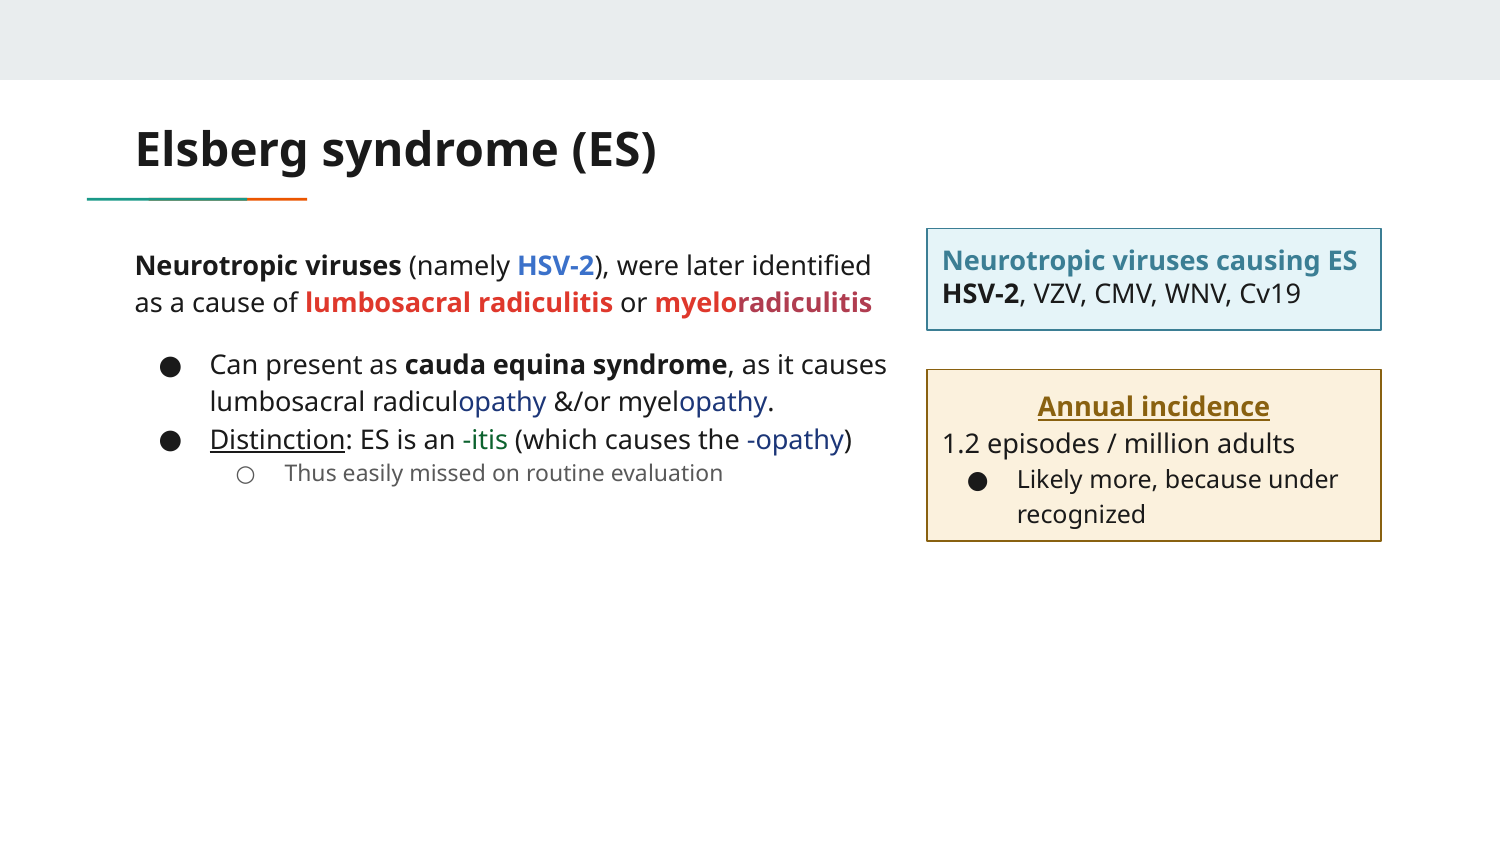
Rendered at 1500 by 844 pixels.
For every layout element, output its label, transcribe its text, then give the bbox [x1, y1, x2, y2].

text_box Neurotropic viruses causing ES HSV-2, VZV, CMV, WNV, Cv19 [926, 228, 1381, 331]
text_box Annual incidence 1.2 episodes / million adults Likely more, because under recognized [926, 369, 1381, 542]
list Neurotropic viruses (namely HSV-2), were later identified as a cause of lumbosacral radiculitis or myeloradiculitis Can present as cauda equina syndrome, as it causes lumbosacral radiculopathy &/or myelopathy. Distinction: ES is an -itis (which causes the -opathy) Thus easily missed on routine evaluation [119, 228, 909, 789]
title Elsberg syndrome (ES) [119, 103, 1381, 192]
